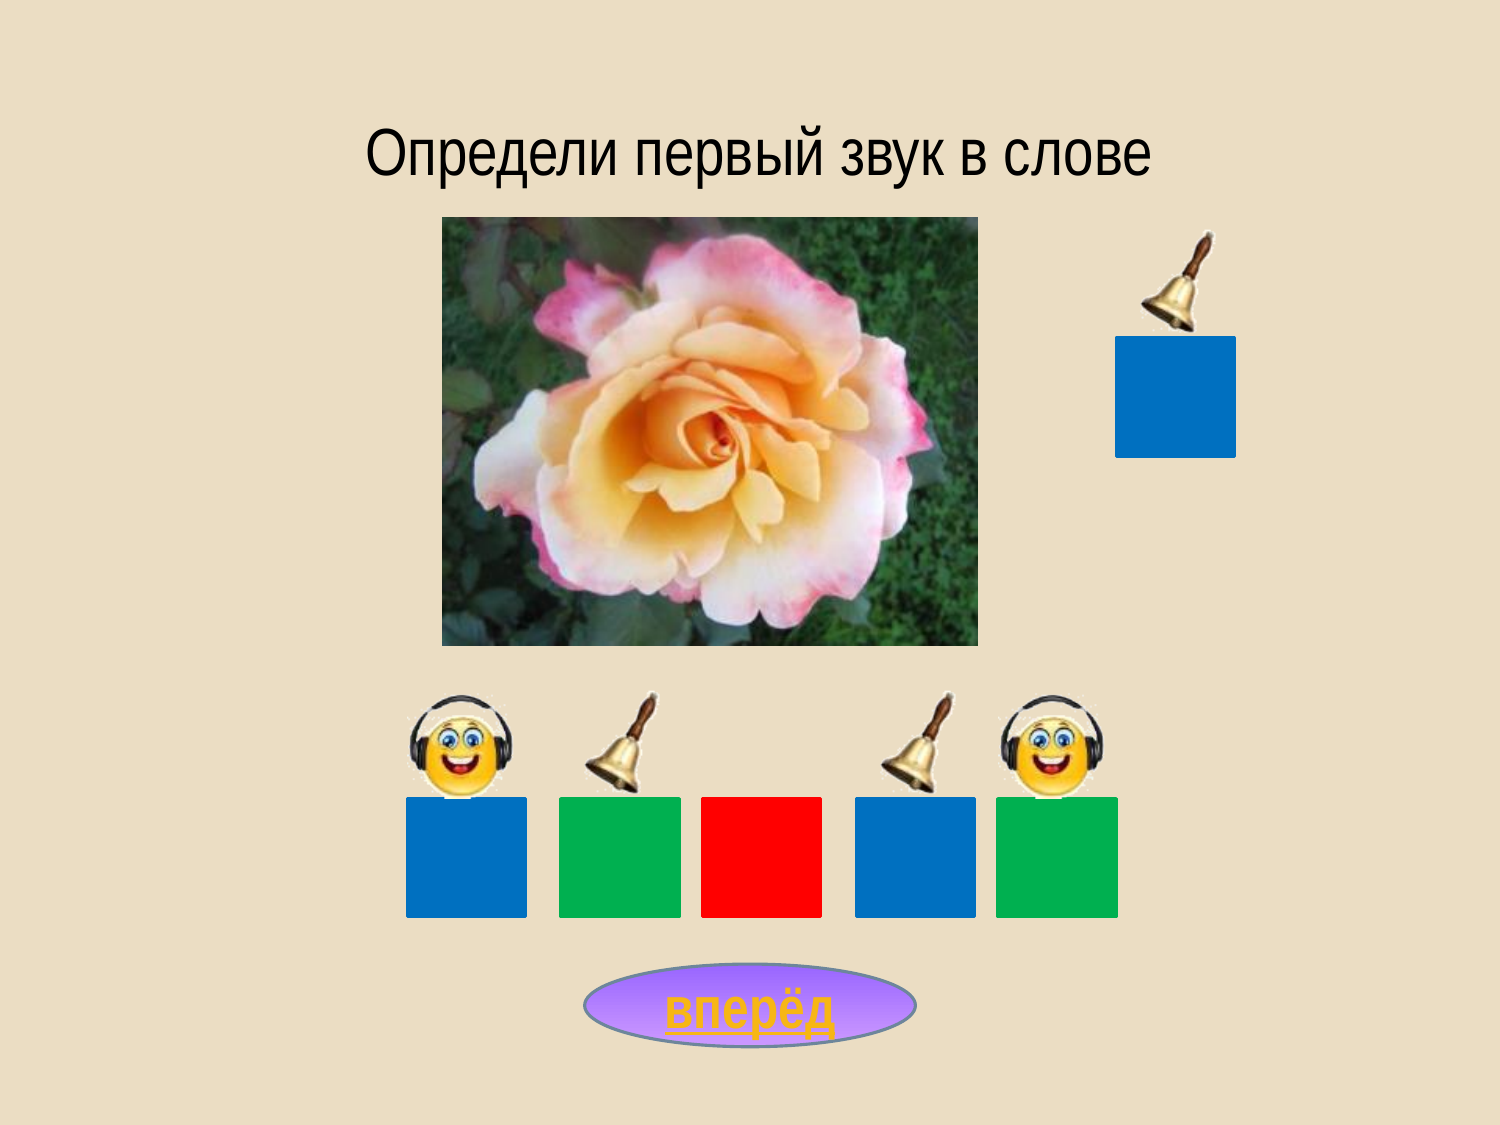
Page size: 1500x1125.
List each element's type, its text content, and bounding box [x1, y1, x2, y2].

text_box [997, 692, 1117, 918]
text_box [560, 680, 680, 918]
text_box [1115, 219, 1235, 457]
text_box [855, 680, 975, 918]
text_box вперёд [583, 962, 917, 1049]
text_box Определи первый звук в слове [350, 101, 1169, 197]
picture [442, 217, 978, 646]
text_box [407, 692, 526, 918]
text_box [701, 797, 822, 918]
